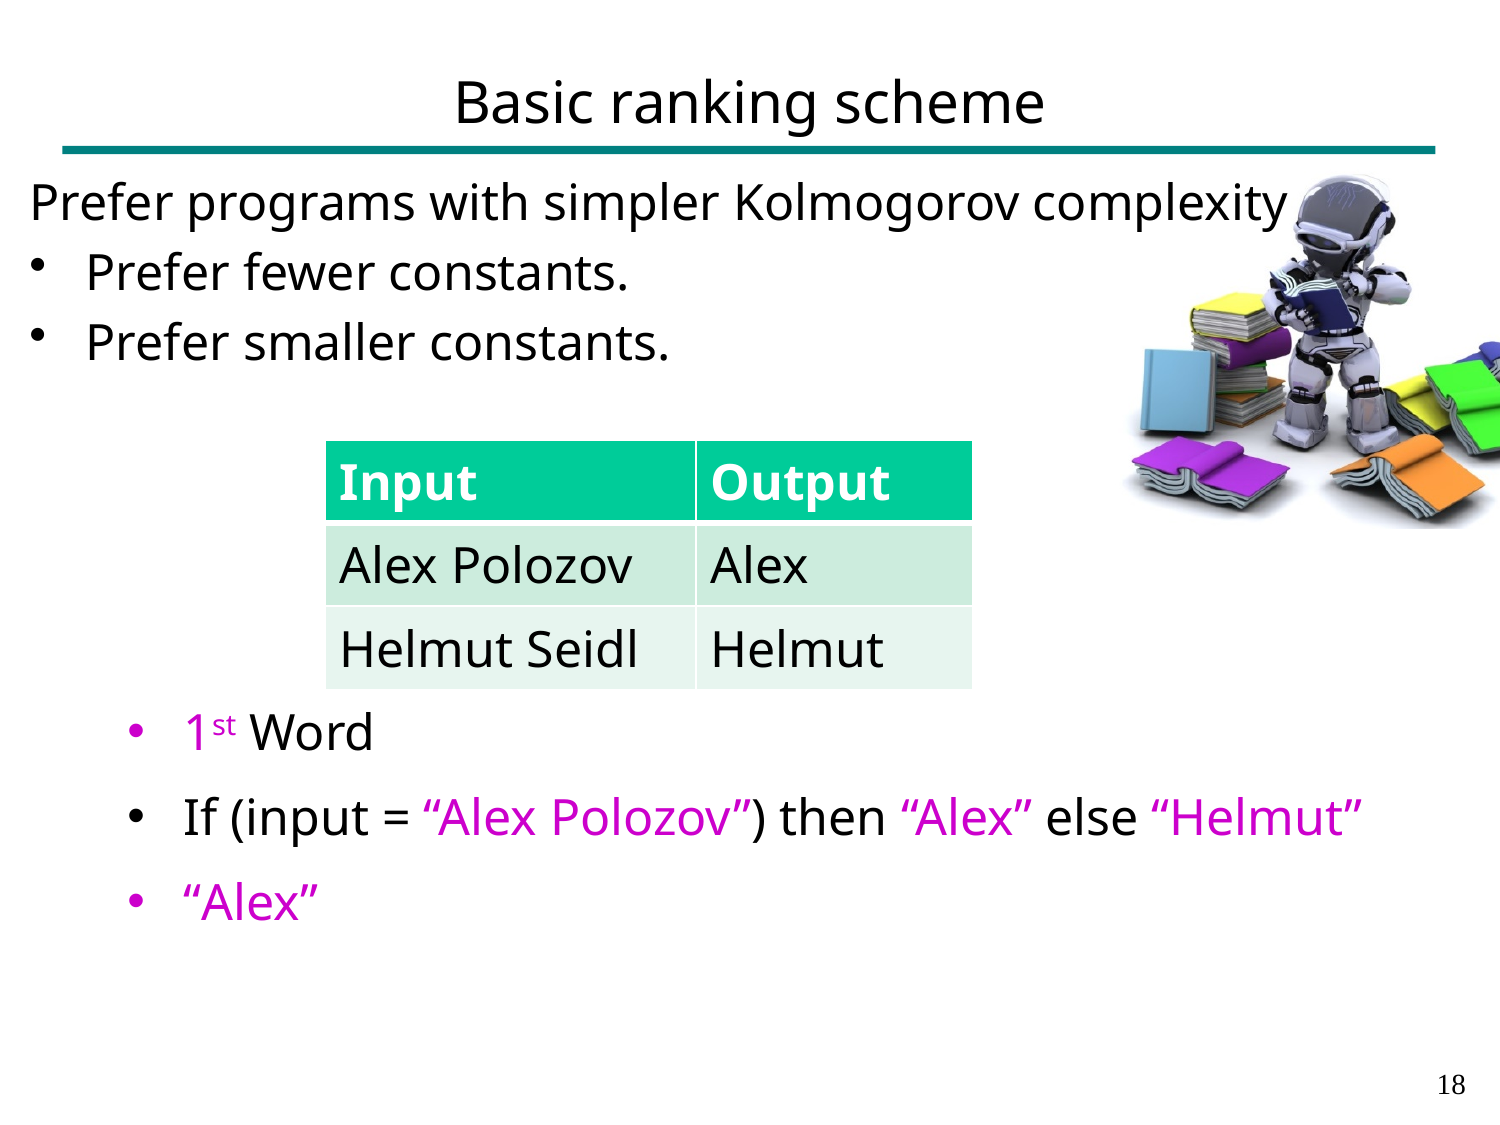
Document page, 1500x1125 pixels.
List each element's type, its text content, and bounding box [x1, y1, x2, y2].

text_box 1st Word If (input = “Alex Polozov”) then “Alex” else “Helmut” “Alex” [112, 693, 1464, 938]
title Basic ranking scheme [112, 49, 1388, 151]
picture [1100, 156, 1500, 529]
slide_number 17 [1168, 1057, 1482, 1121]
table_cell Helmut [697, 607, 972, 689]
table_cell Alex [697, 526, 972, 605]
list Prefer programs with simpler Kolmogorov complexity Prefer fewer constants. Prefer smaller constants. [14, 163, 1095, 380]
table_cell Alex Polozov [326, 526, 695, 605]
table_cell Helmut Seidl [326, 607, 695, 689]
table_header Output [697, 441, 972, 520]
table_header Input [326, 441, 695, 520]
